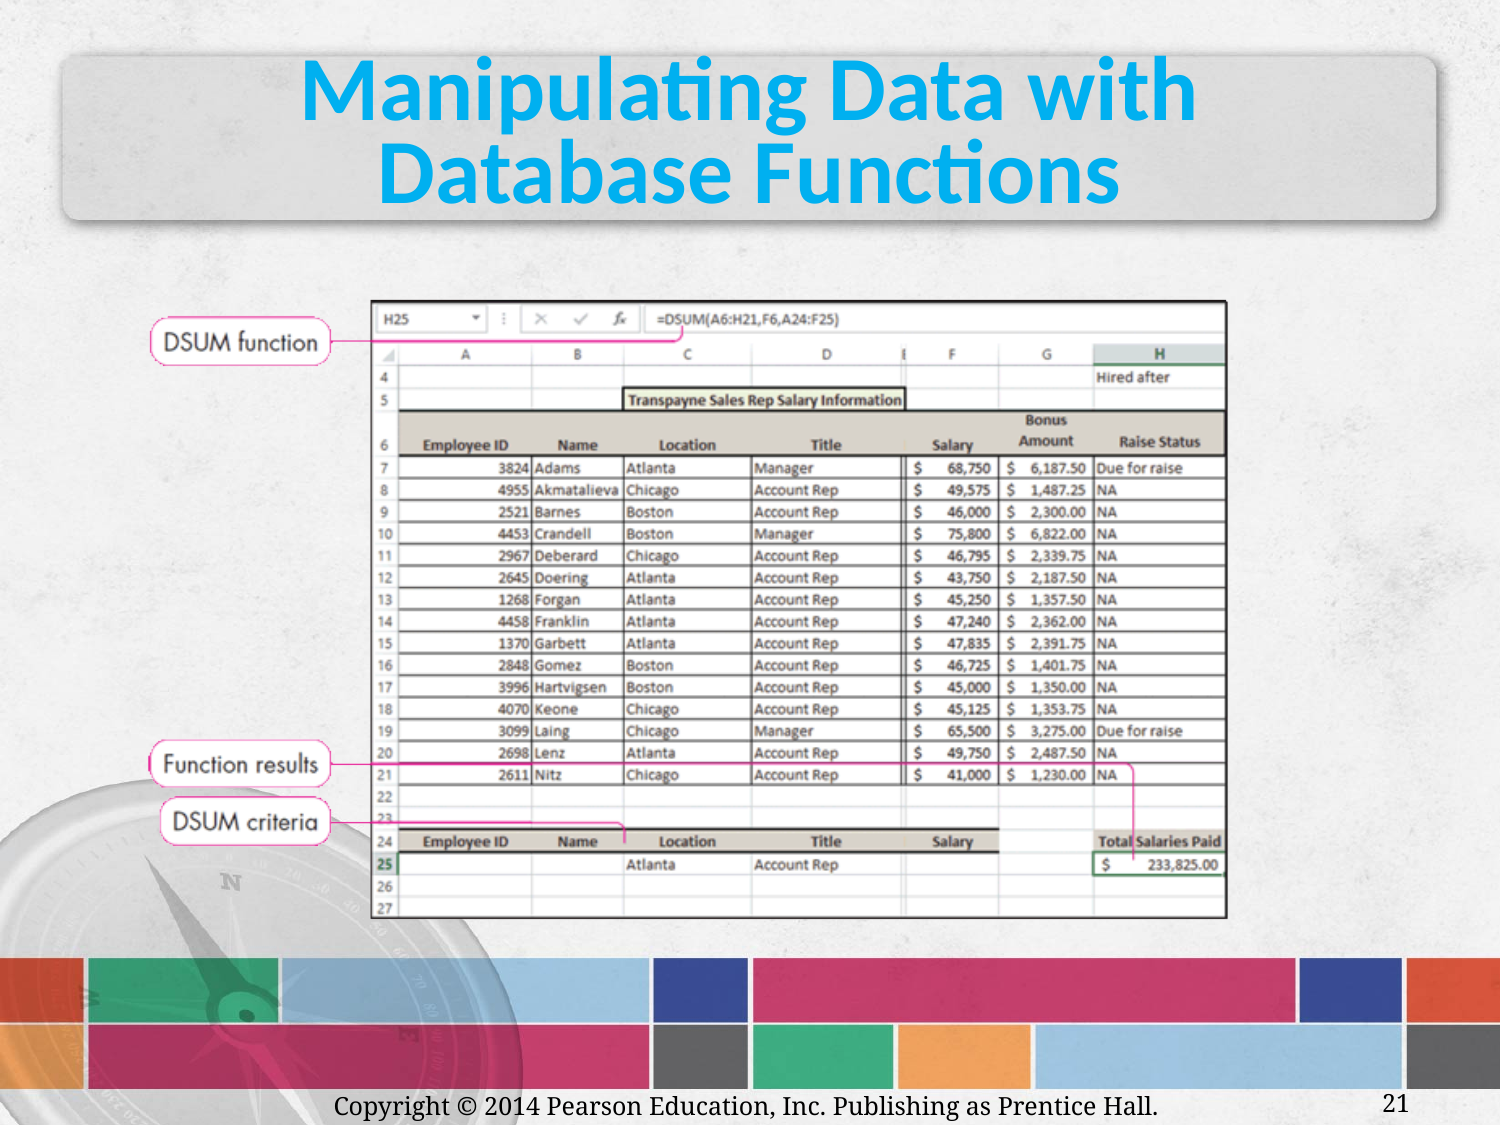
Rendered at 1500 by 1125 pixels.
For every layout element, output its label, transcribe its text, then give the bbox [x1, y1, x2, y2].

title Manipulating Data with Database Functions [62, 45, 1438, 233]
slide_number 21 [1312, 1087, 1425, 1123]
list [137, 287, 1238, 926]
footer Copyright © 2014 Pearson Education, Inc. Publishing as Prentice Hall. [300, 1087, 1200, 1125]
picture [0, 0, 1500, 1125]
